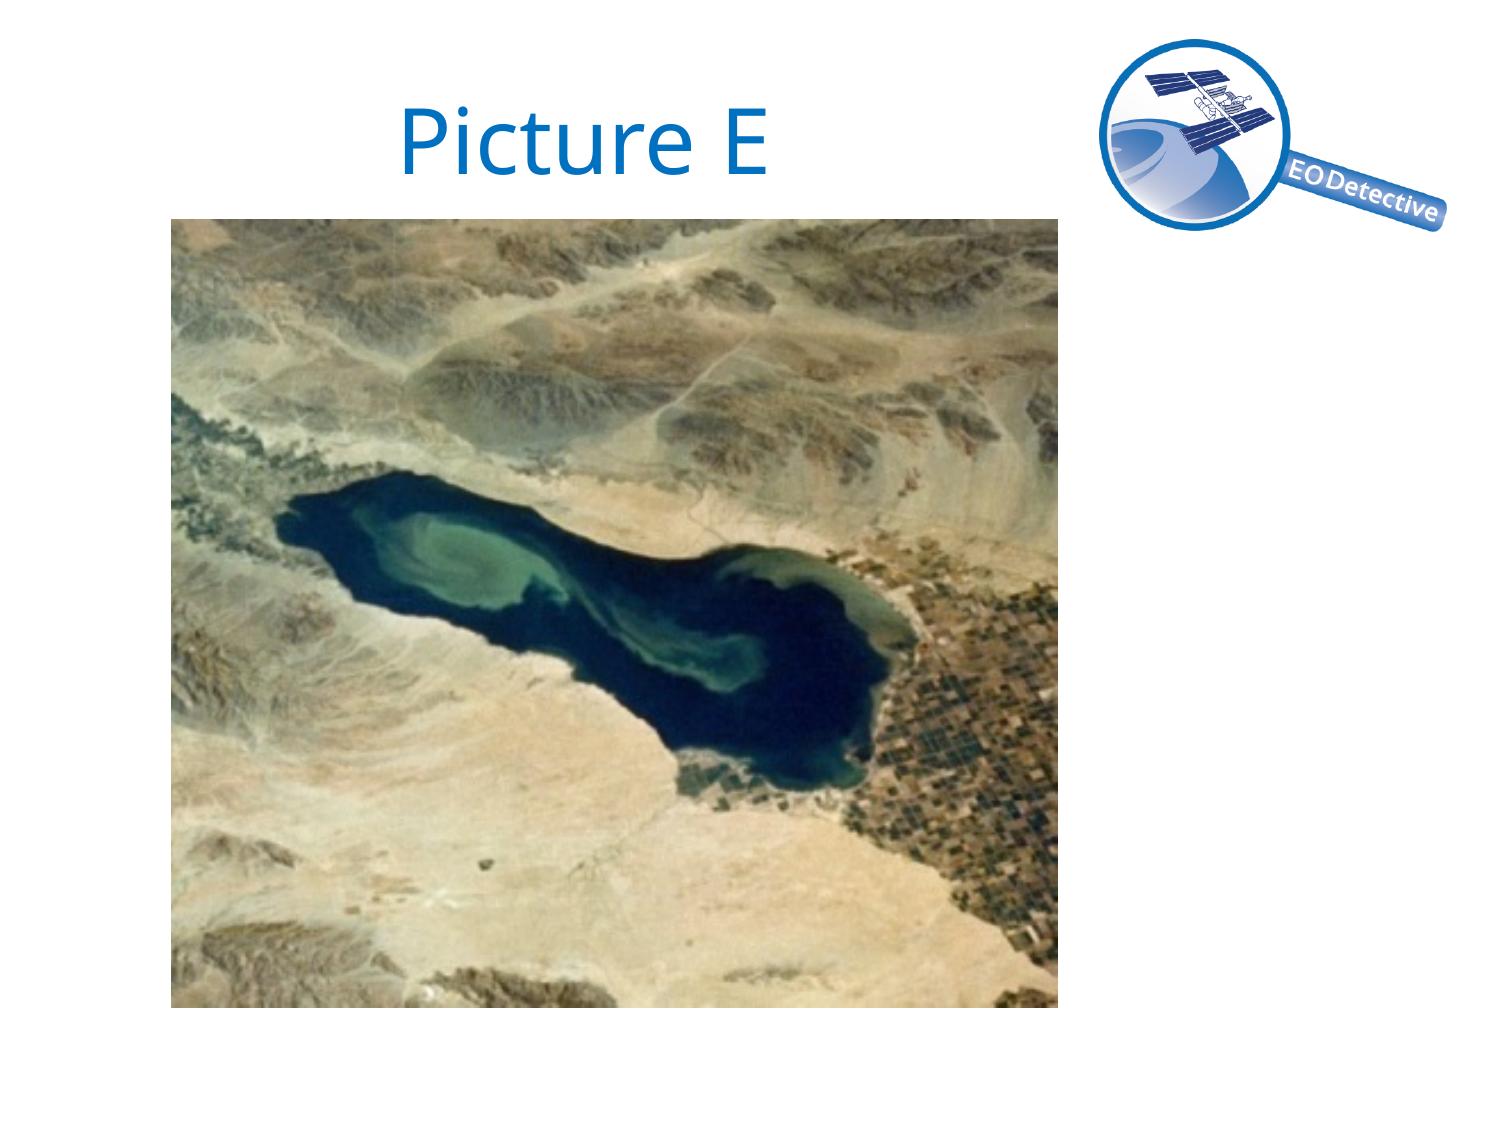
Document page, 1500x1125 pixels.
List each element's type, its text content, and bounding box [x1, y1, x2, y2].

picture [1099, 39, 1447, 232]
title Picture E [75, 45, 1093, 232]
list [170, 219, 1058, 1009]
